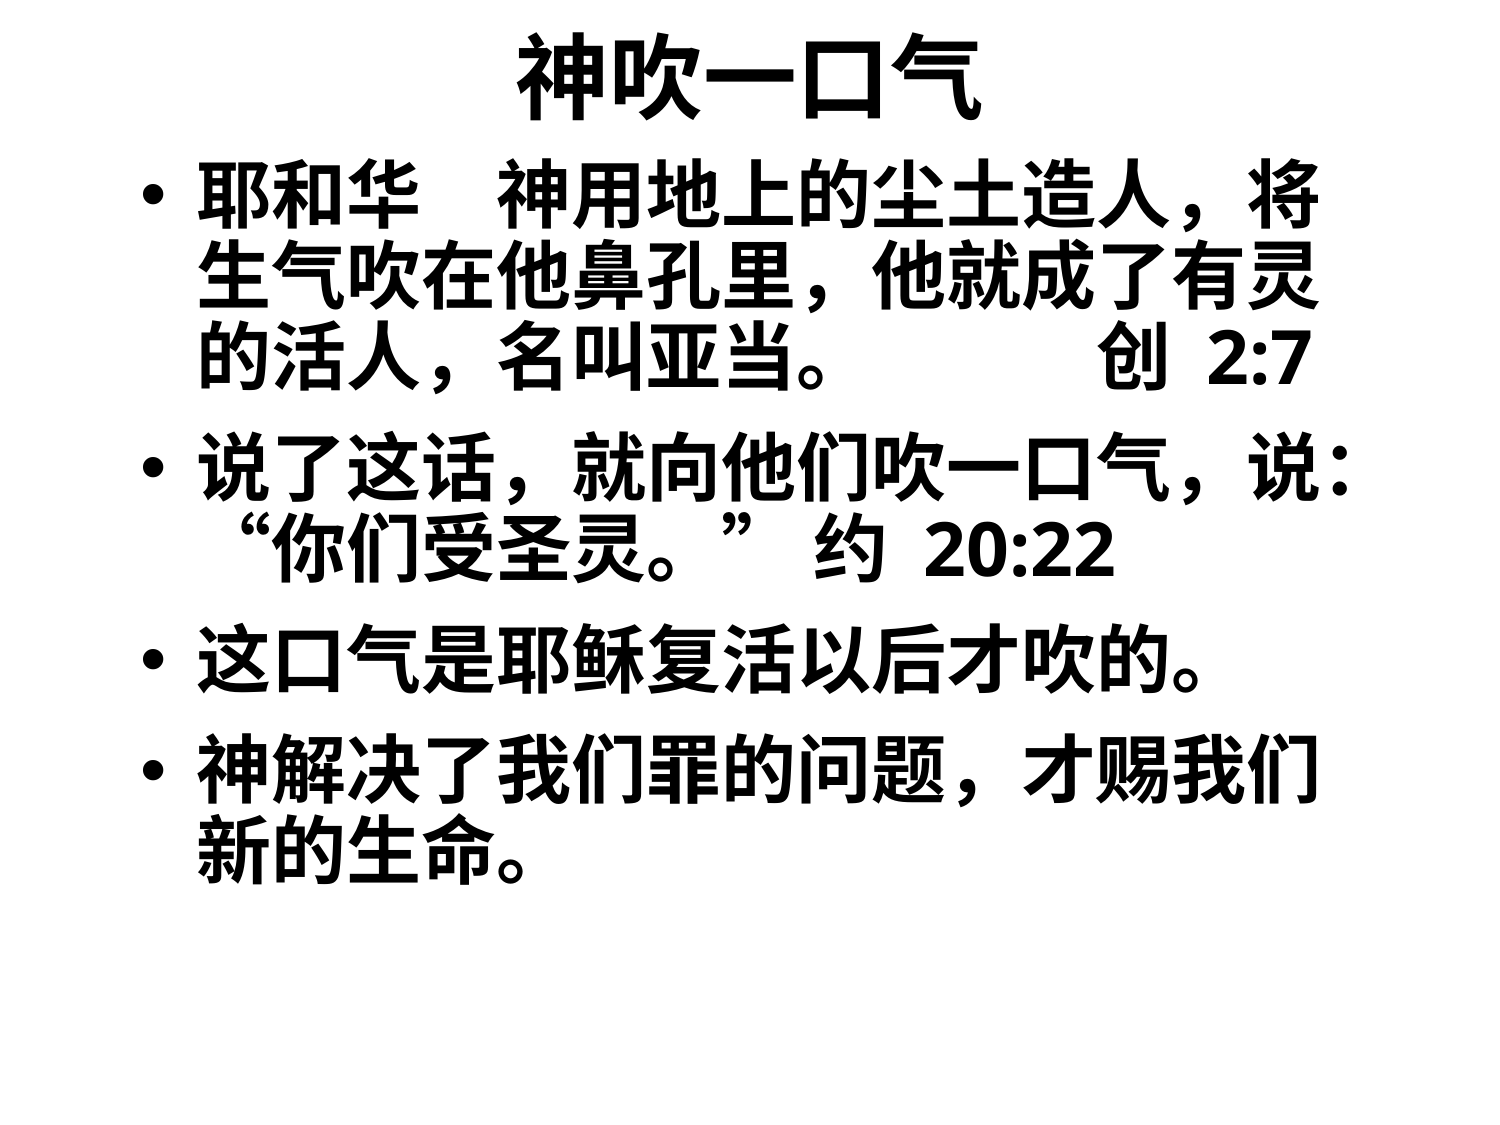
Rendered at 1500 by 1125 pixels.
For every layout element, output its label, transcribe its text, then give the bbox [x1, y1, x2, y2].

list 耶和华 神用地上的尘土造人，将生气吹在他鼻孔里，他就成了有灵的活人，名叫亚当。 创 2:7 说了这话，就向他们吹一口气，说：“你们受圣灵。” 约 20:22 这口气是耶稣复活以后才吹的。 神解决了我们罪的问题，才赐我们新的生命。 [125, 149, 1400, 963]
title 神吹一口气 [112, 12, 1388, 138]
